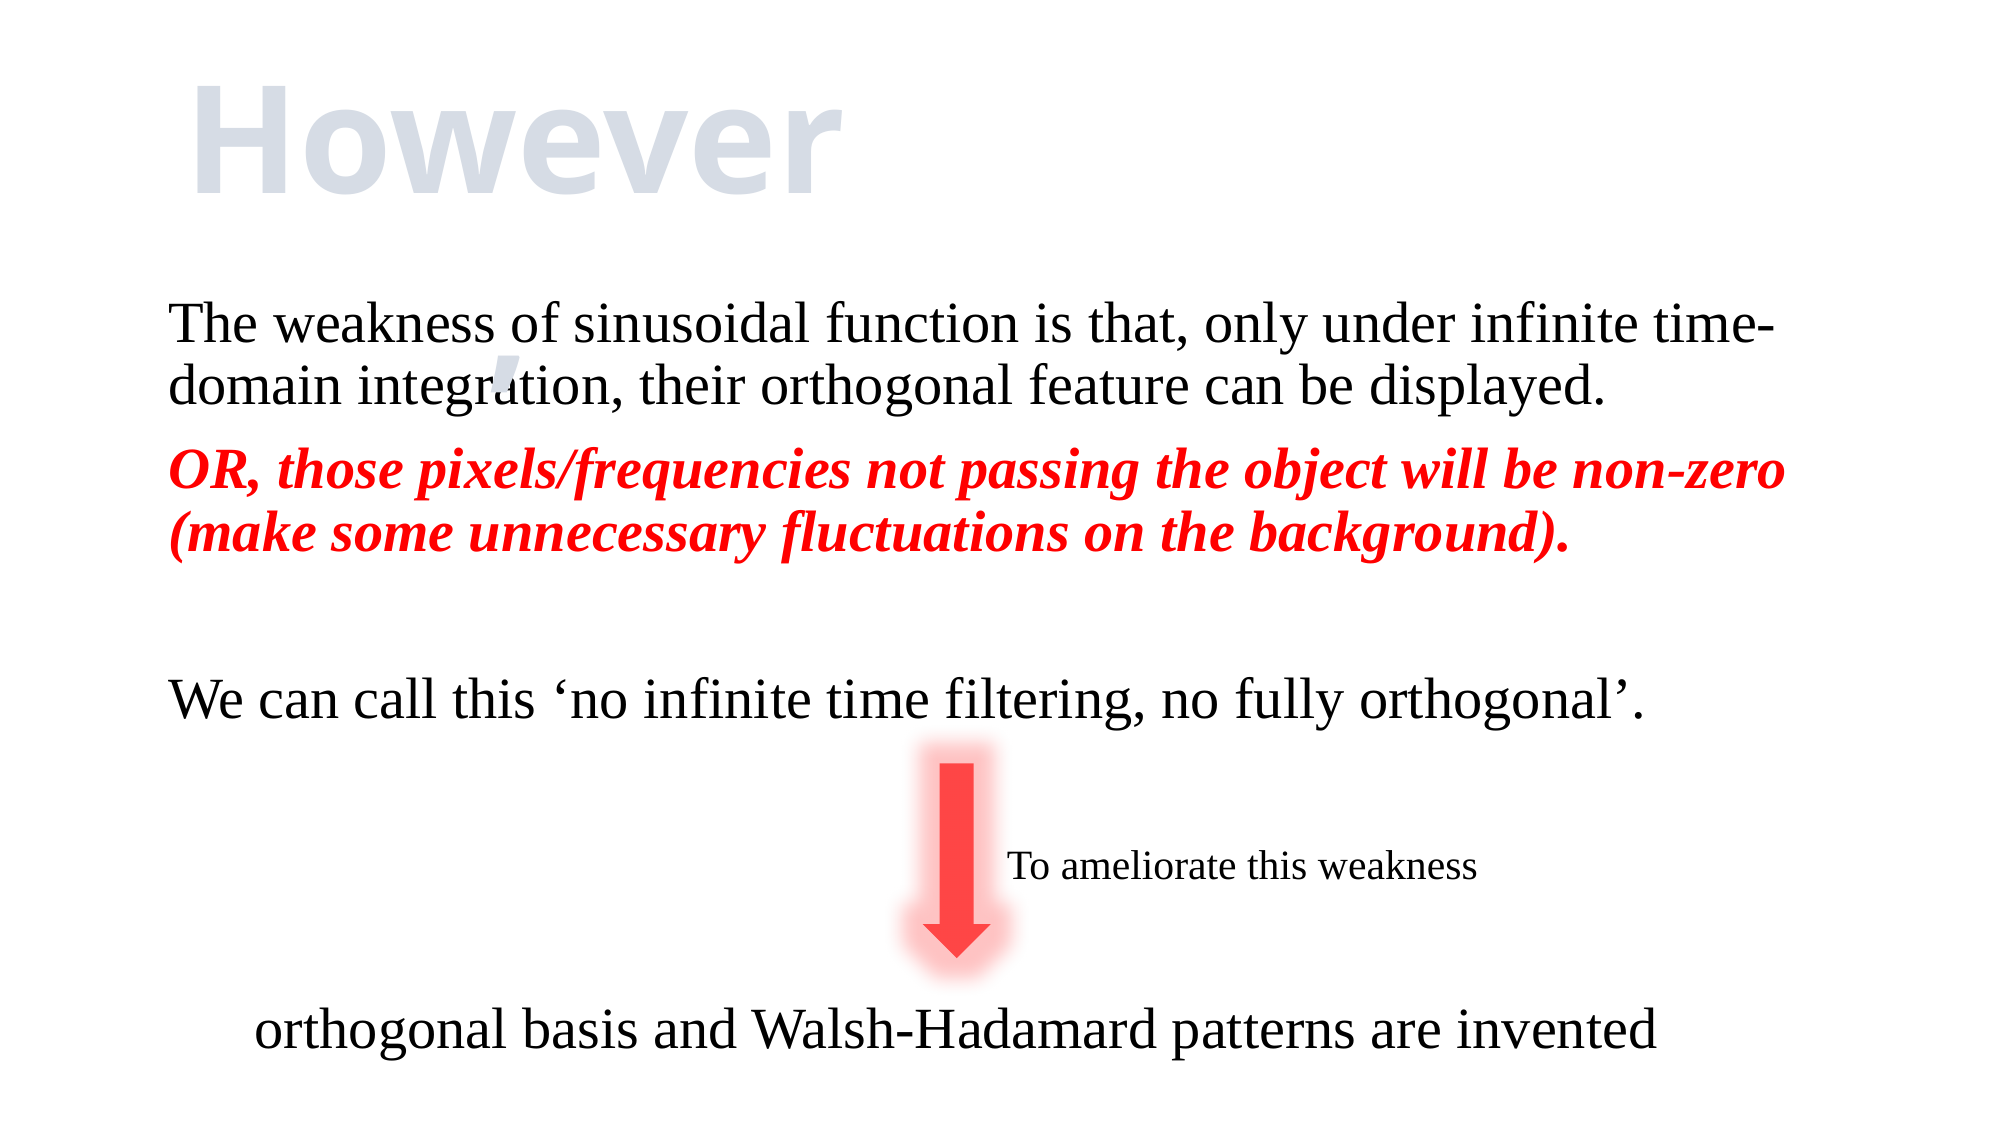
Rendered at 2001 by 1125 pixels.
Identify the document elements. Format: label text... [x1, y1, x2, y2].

text_box However, [166, 35, 849, 411]
text_box [920, 762, 994, 960]
text_box orthogonal basis and Walsh-Hadamard patterns are invented [240, 982, 1674, 1068]
text_box To ameliorate this weakness [992, 830, 1494, 896]
list The weakness of sinusoidal function is that, only under infinite time-domain integration, their orthogonal feature can be displayed. OR, those pixels/frequencies not passing the object will be non-zero (make some unnecessary fluctuations on the background). We can call this ‘no infinite time filtering, no fully orthogonal’. [153, 284, 1879, 764]
